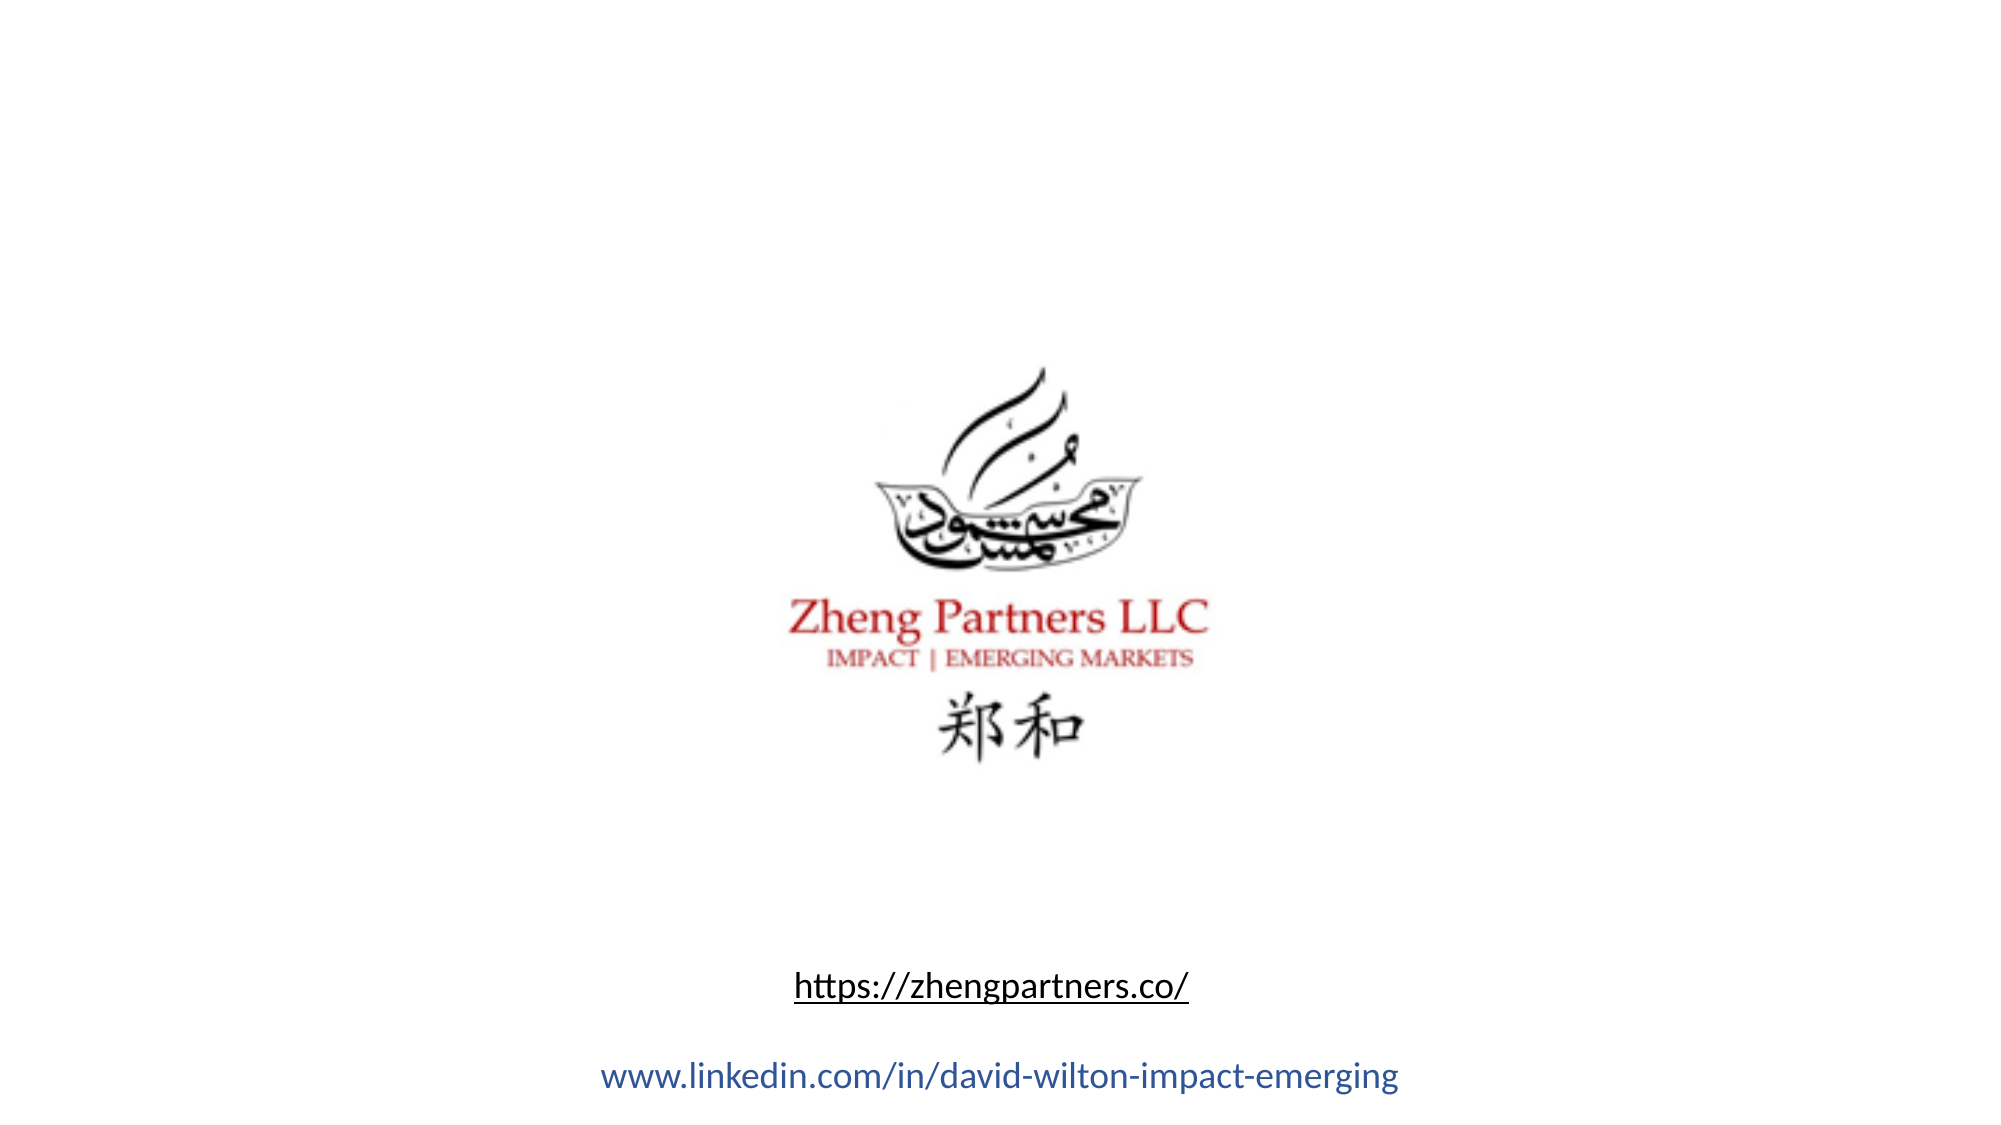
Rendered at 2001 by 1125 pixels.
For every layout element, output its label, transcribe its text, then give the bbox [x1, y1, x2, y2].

text_box https://zhengpartners.co/ www.linkedin.com/in/david-wilton-impact-emerging [499, 954, 1501, 1104]
picture [767, 349, 1233, 776]
